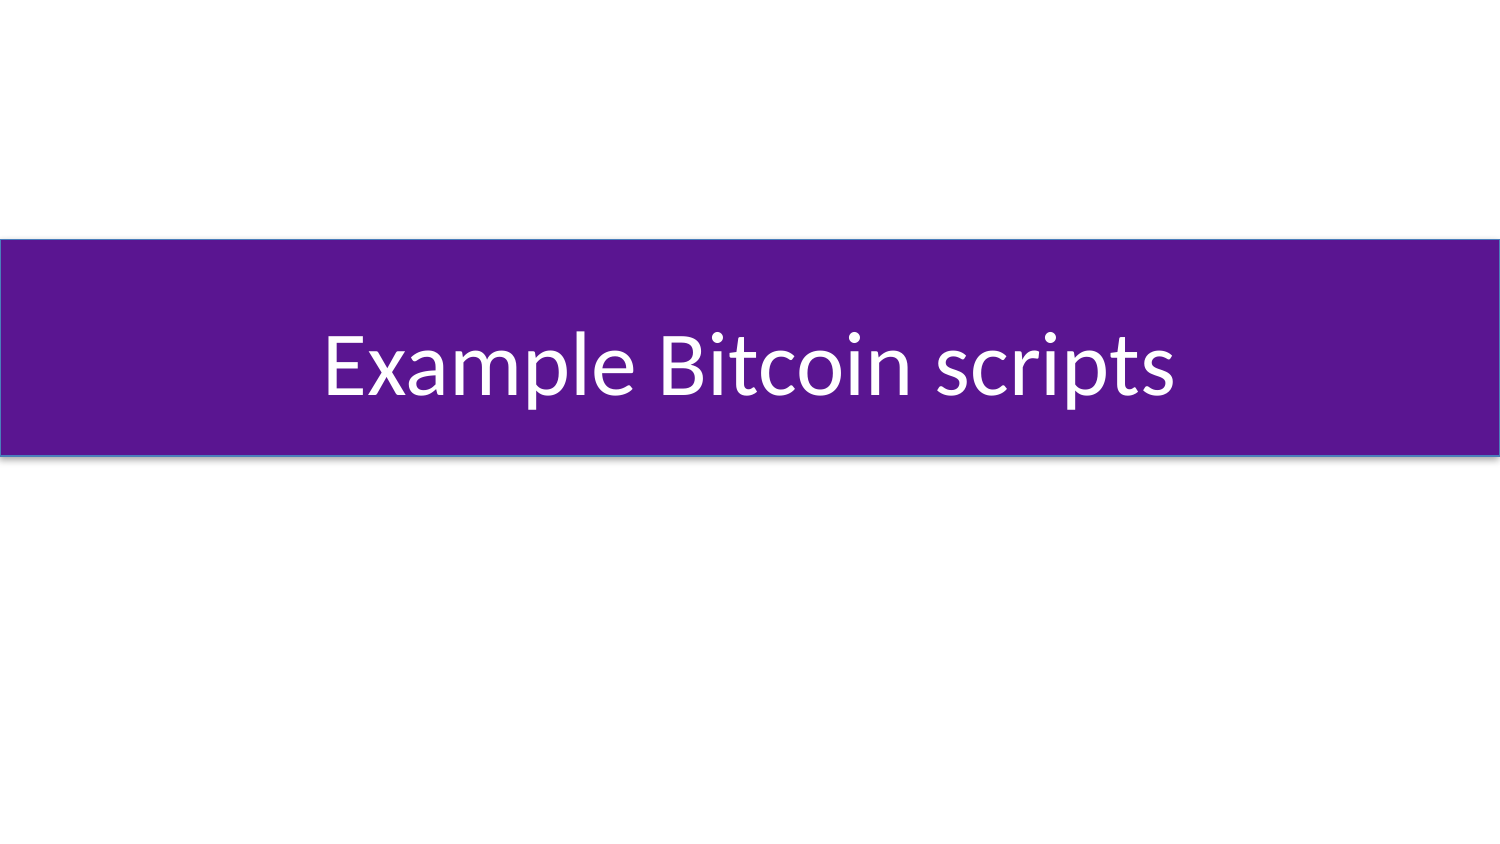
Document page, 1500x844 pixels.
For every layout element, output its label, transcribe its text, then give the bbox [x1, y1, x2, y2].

title Example Bitcoin scripts [112, 296, 1388, 411]
